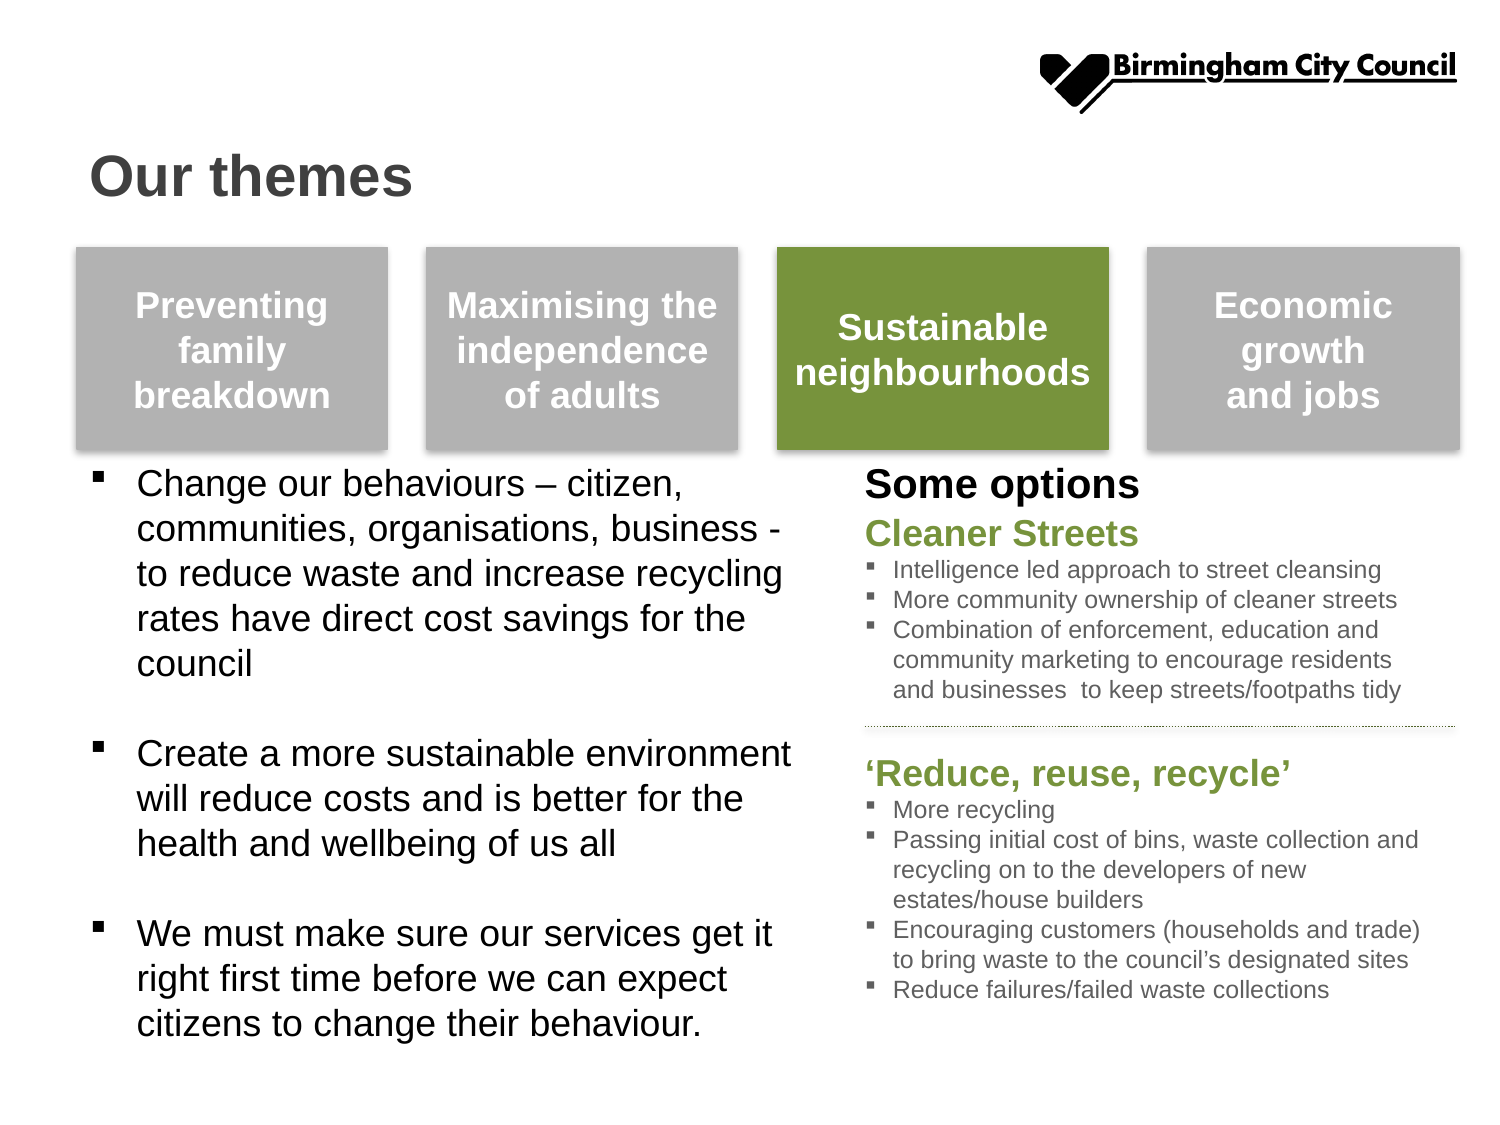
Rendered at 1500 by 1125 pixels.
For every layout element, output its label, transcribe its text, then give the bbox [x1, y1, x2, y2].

text_box Preventing family breakdown [76, 247, 388, 450]
picture [1017, 12, 1482, 142]
text_box Our themes [75, 130, 1459, 247]
text_box Cleaner Streets Intelligence led approach to street cleansing More community ownership of cleaner streets Combination of enforcement, education and community marketing to encourage residents and businesses to keep streets/footpaths tidy ‘Reduce, reuse, recycle’ More recycling Passing initial cost of bins, waste collection and recycling on to the developers of new estates/house builders Encouraging customers (households and trade) to bring waste to the council’s designated sites Reduce failures/failed waste collections [849, 515, 1449, 1011]
text_box Maximising the independence of adults [426, 247, 738, 450]
text_box Sustainable neighbourhoods [777, 247, 1109, 450]
text_box Some options [849, 449, 1458, 515]
text_box Change our behaviours – citizen, communities, organisations, business - to reduce waste and increase recycling rates have direct cost savings for the council Create a more sustainable environment will reduce costs and is better for the health and wellbeing of us all We must make sure our services get it right first time before we can expect citizens to change their behaviour. [75, 451, 820, 1052]
text_box Economic growth and jobs [1147, 247, 1460, 450]
